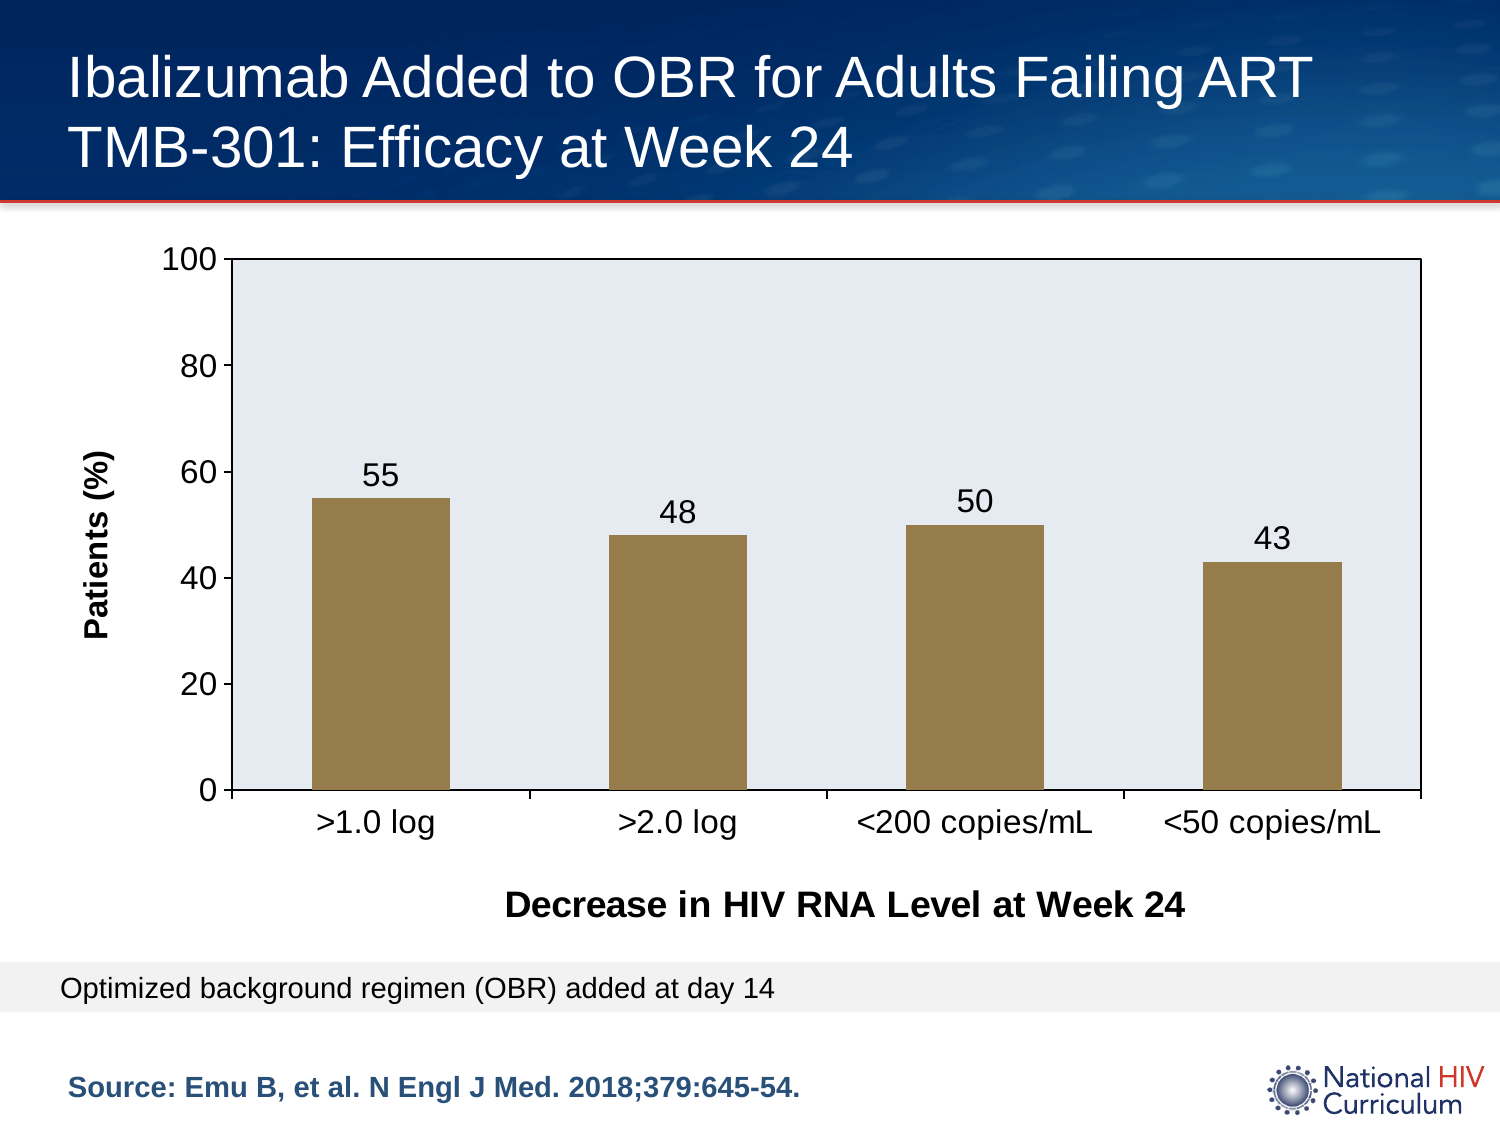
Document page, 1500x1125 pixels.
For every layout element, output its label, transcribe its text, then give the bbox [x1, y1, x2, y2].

text_box Optimized background regimen (OBR) added at day 14 [0, 962, 1500, 1013]
picture [0, 0, 1500, 200]
title Ibalizumab Added to OBR for Adults Failing ART TMB-301: Efficacy at Week 24 [53, 19, 1447, 199]
chart [59, 224, 1448, 937]
list Source: Emu B, et al. N Engl J Med. 2018;379:645-54. [53, 1059, 1261, 1113]
picture [1267, 1065, 1318, 1115]
